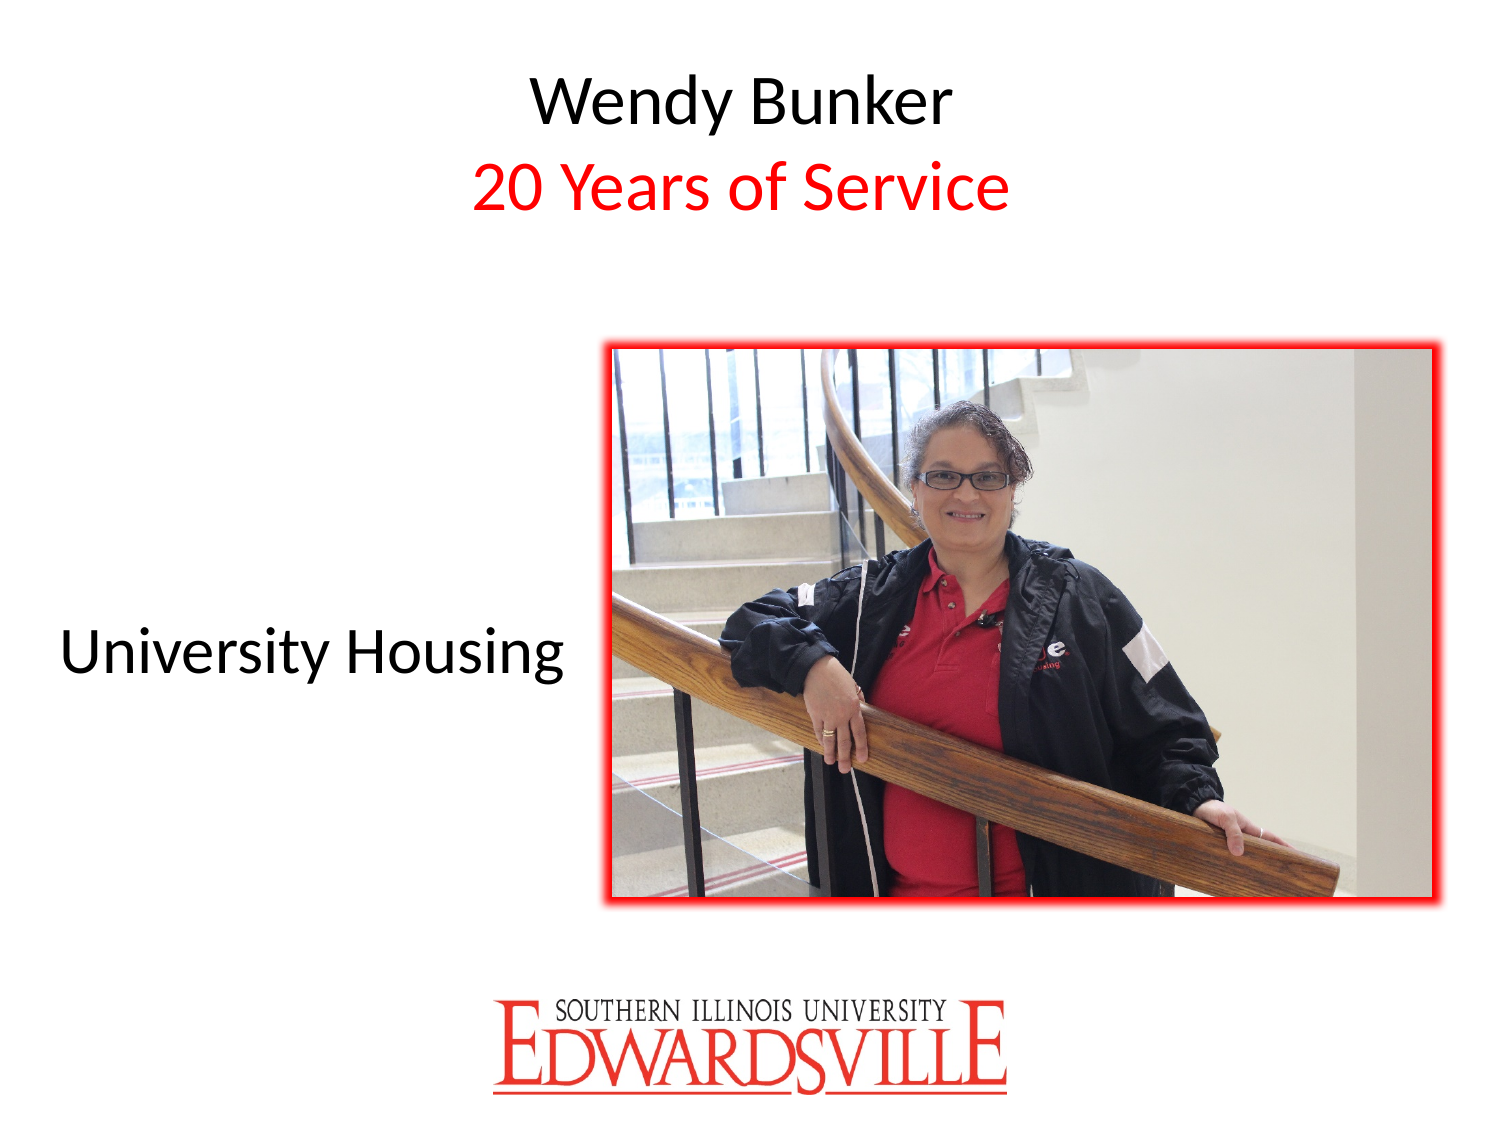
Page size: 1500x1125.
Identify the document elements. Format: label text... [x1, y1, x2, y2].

title Wendy Bunker 20 Years of Service [75, 45, 1425, 233]
picture [612, 349, 1432, 897]
text_box University Housing [24, 599, 597, 695]
picture [493, 999, 1007, 1095]
